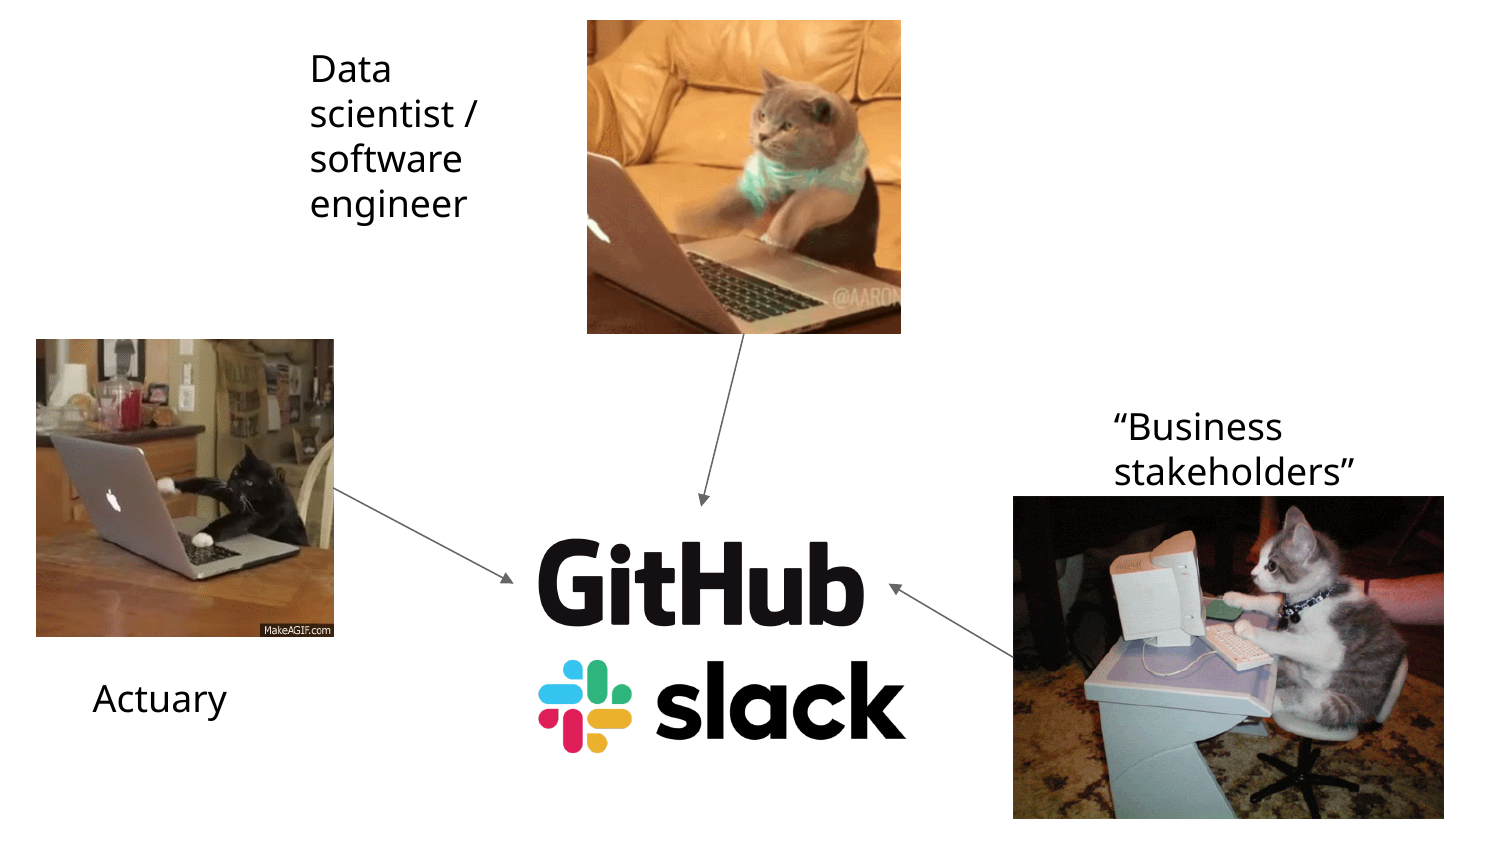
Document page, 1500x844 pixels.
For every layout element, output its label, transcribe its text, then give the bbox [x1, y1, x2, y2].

picture [492, 506, 954, 802]
text_box “Business stakeholders” [1098, 388, 1396, 483]
text_box Actuary [77, 660, 329, 755]
text_box Data scientist / software engineer [294, 29, 546, 125]
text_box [332, 487, 514, 584]
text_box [893, 583, 1014, 658]
picture [1013, 495, 1444, 819]
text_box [700, 333, 745, 505]
picture [35, 339, 334, 637]
picture [587, 20, 901, 334]
